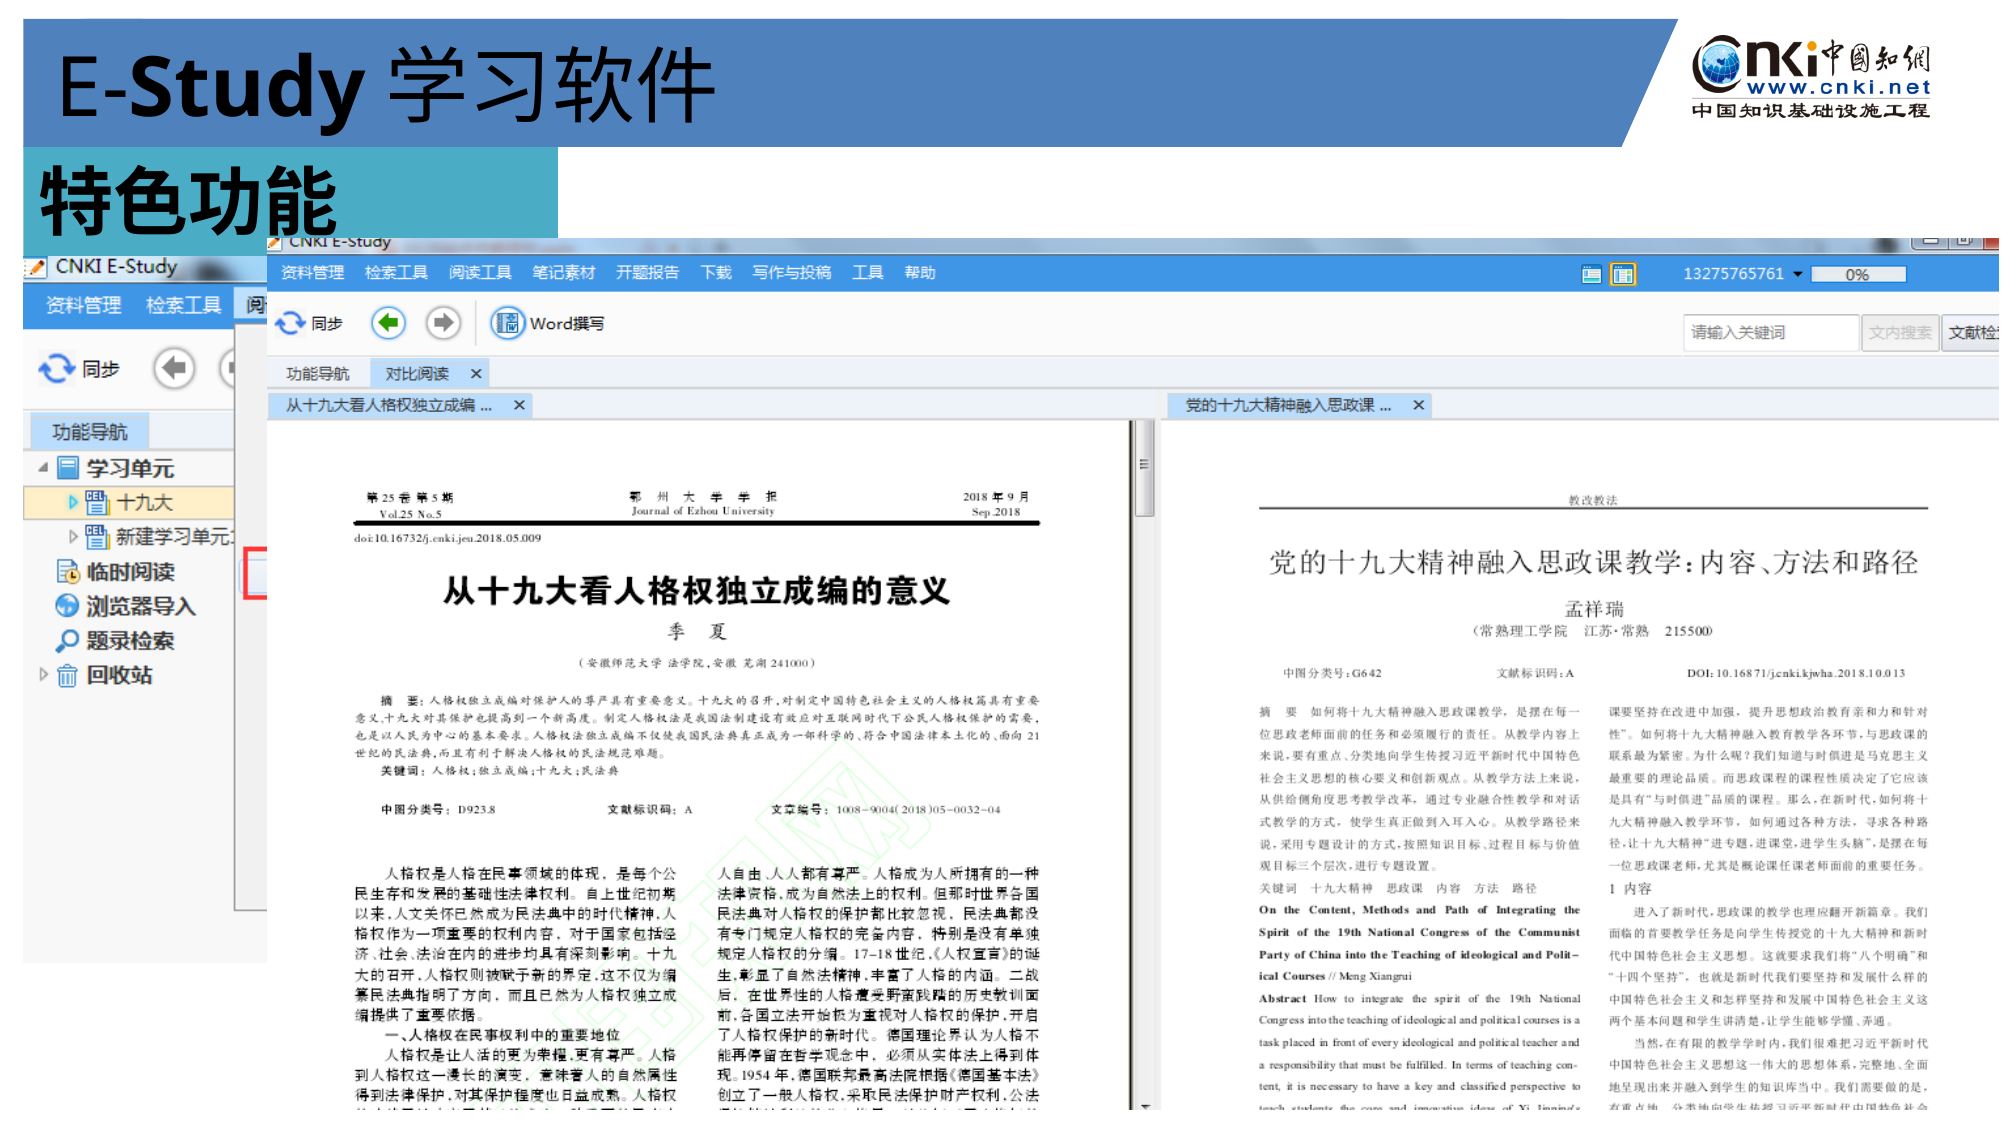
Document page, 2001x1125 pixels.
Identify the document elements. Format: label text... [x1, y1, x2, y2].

text_box 特色功能 [23, 157, 558, 256]
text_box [23, 18, 1679, 148]
picture [1692, 35, 1930, 118]
picture [23, 238, 1999, 1111]
